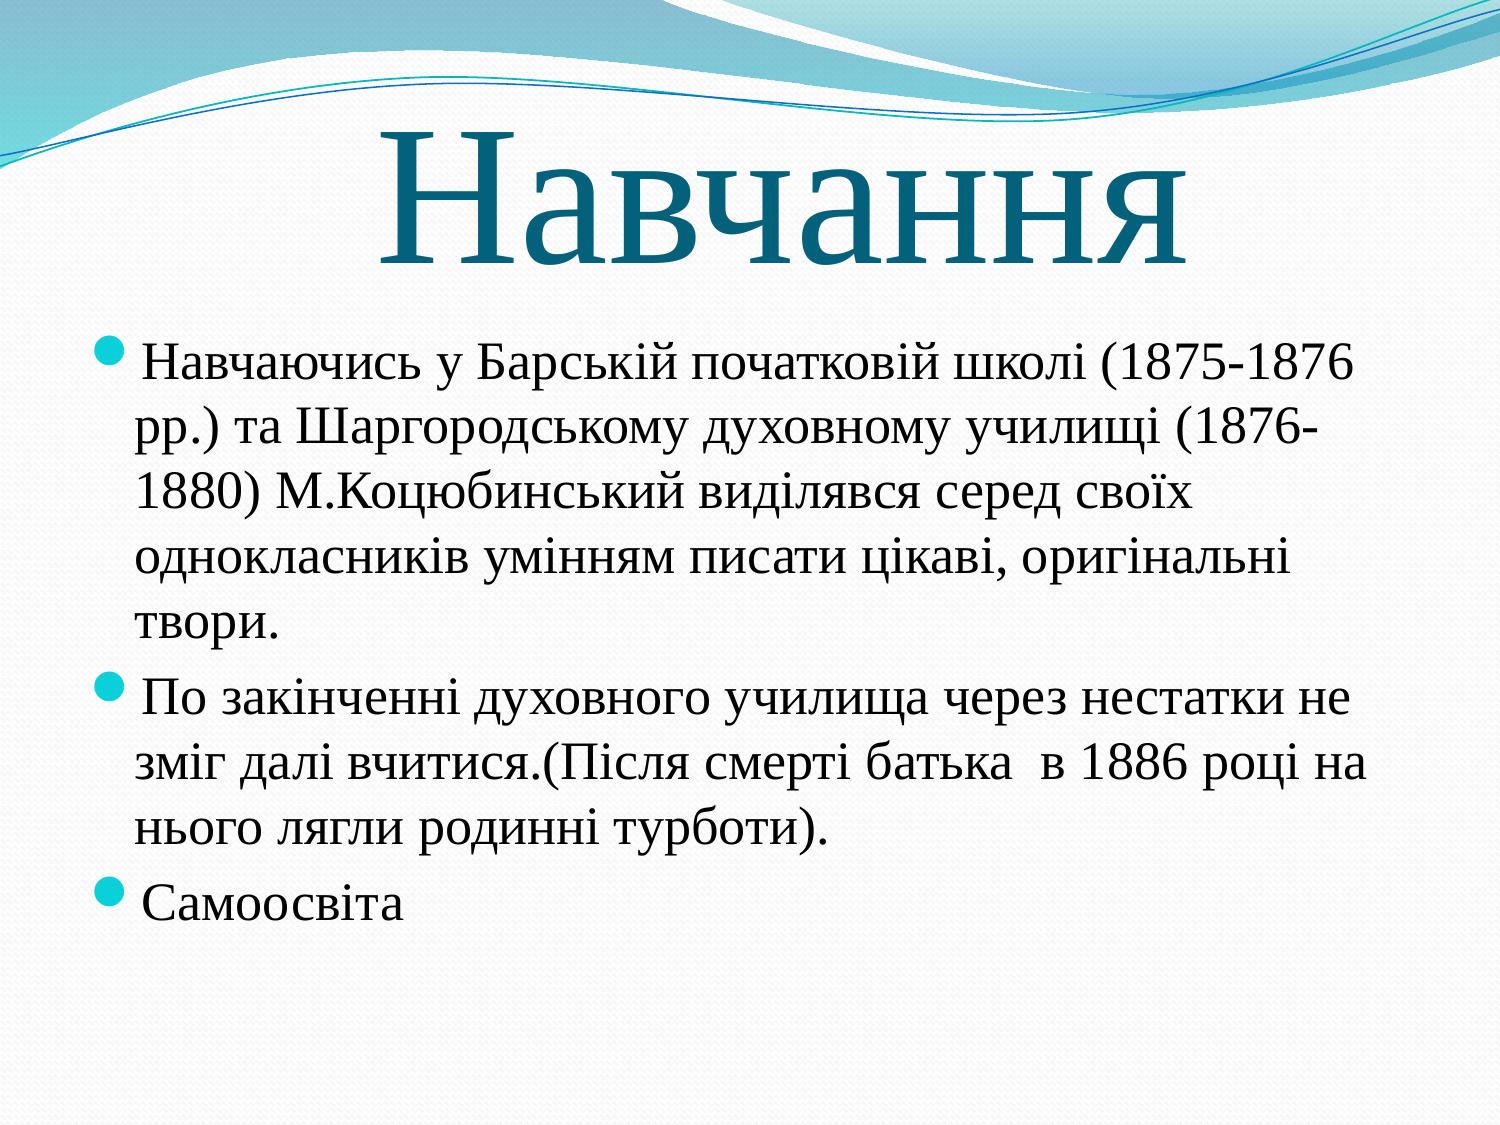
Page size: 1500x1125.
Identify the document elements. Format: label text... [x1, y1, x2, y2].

list Навчаючись у Барській початковій школі (1875-1876 рр.) та Шаргородському духовному училищі (1876-1880) М.Коцюбинський виділявся серед своїх однокласників умінням писати цікаві, оригінальні твори. По закінченні духовного училища через нестатки не зміг далі вчитися.(Після смерті батька в 1886 році на нього лягли родинні турботи). Самоосвіта [74, 317, 1426, 1038]
title Навчання [74, 115, 1426, 304]
